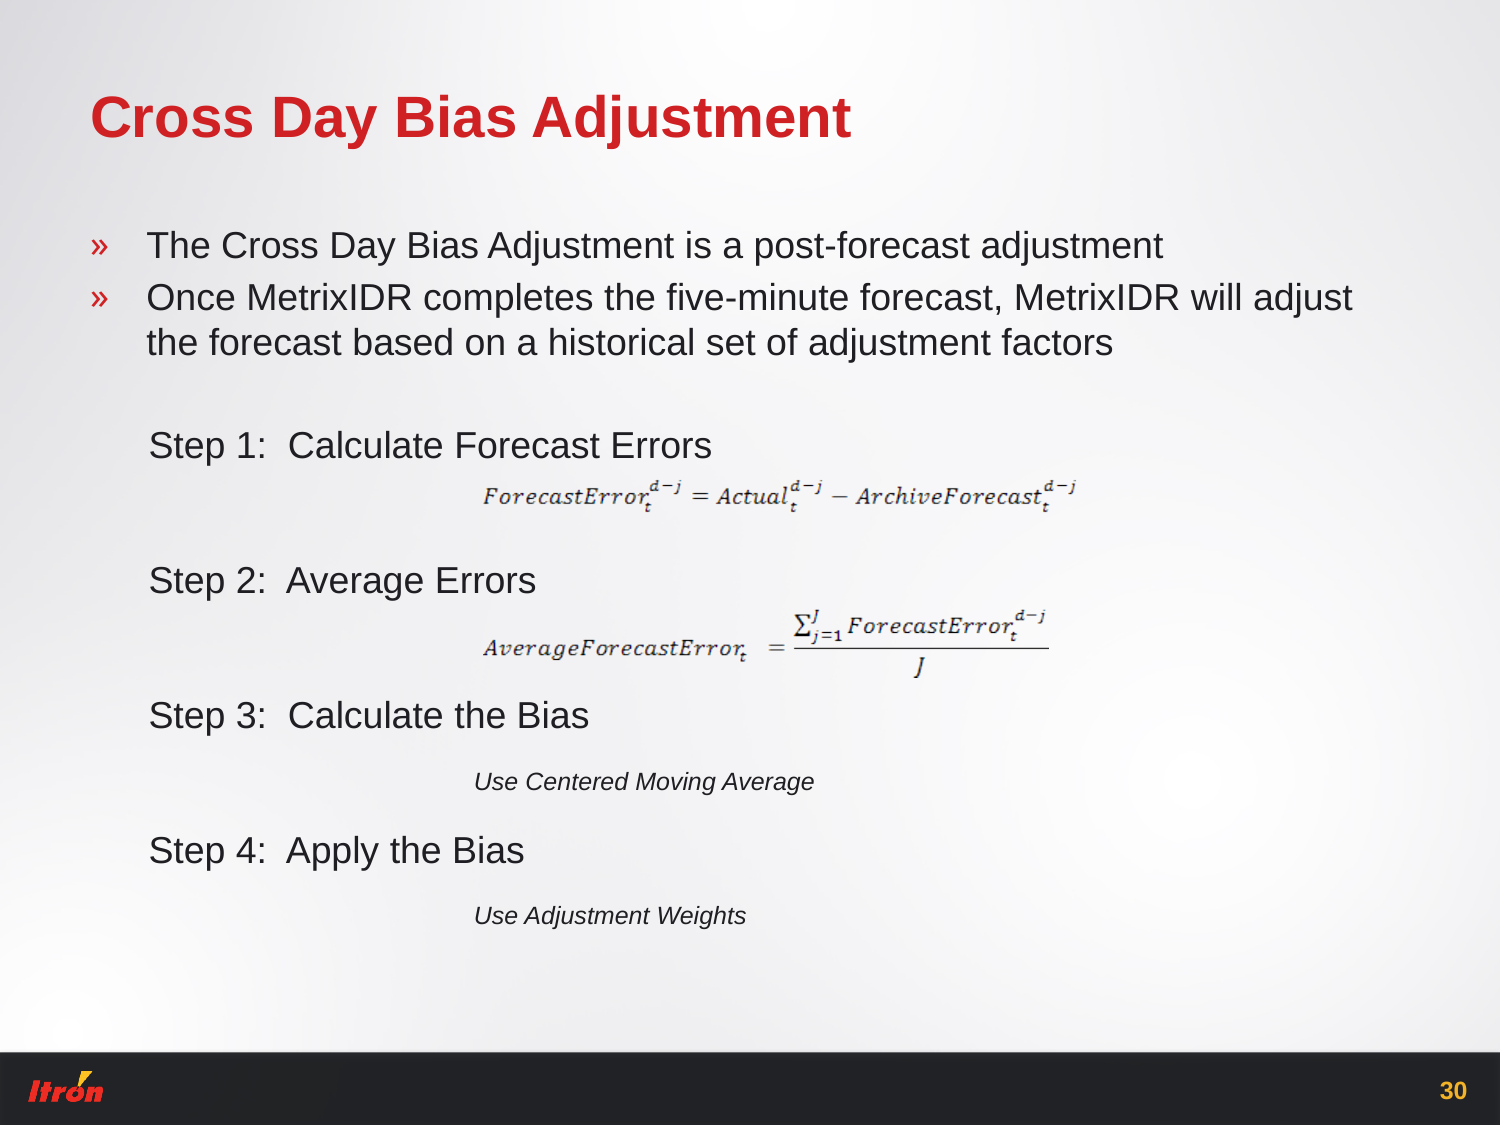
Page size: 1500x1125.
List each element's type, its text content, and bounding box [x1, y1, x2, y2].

title Cross Day Bias Adjustment [75, 71, 1425, 157]
picture [0, 0, 1500, 1052]
text_box Use Centered Moving Average [459, 758, 1020, 803]
picture [27, 1071, 103, 1102]
text_box Step 1: Calculate Forecast Errors Step 2: Average Errors Step 3: Calculate the Bias Step 4: Apply the Bias [133, 413, 749, 879]
text_box 30 [1425, 1067, 1487, 1108]
list The Cross Day Bias Adjustment is a post-forecast adjustment Once MetrixIDR completes the five-minute forecast, MetrixIDR will adjust the forecast based on a historical set of adjustment factors [75, 213, 1371, 435]
text_box Use Adjustment Weights [459, 892, 1020, 937]
